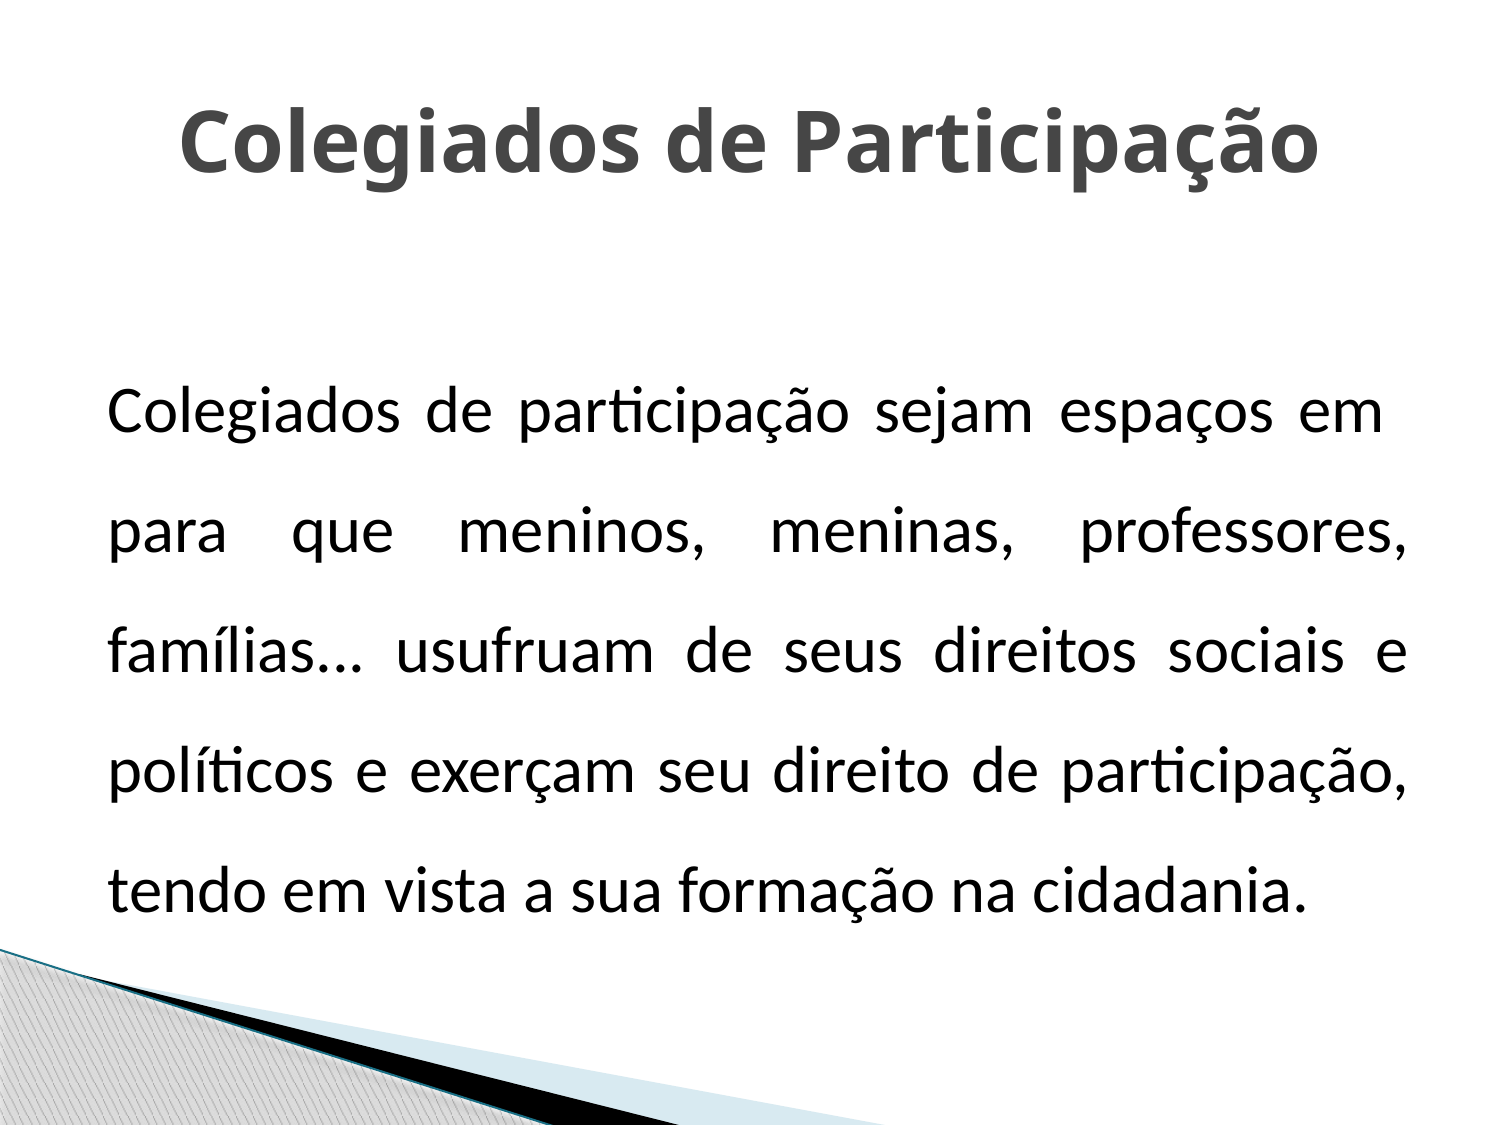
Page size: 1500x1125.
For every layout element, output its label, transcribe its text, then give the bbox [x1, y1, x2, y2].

title Colegiados de Participação [75, 45, 1425, 233]
list Colegiados de participação sejam espaços em para que meninos, meninas, professores, famílias... usufruam de seus direitos sociais e políticos e exerçam seu direito de participação, tendo em vista a sua formação na cidadania. [75, 243, 1425, 986]
